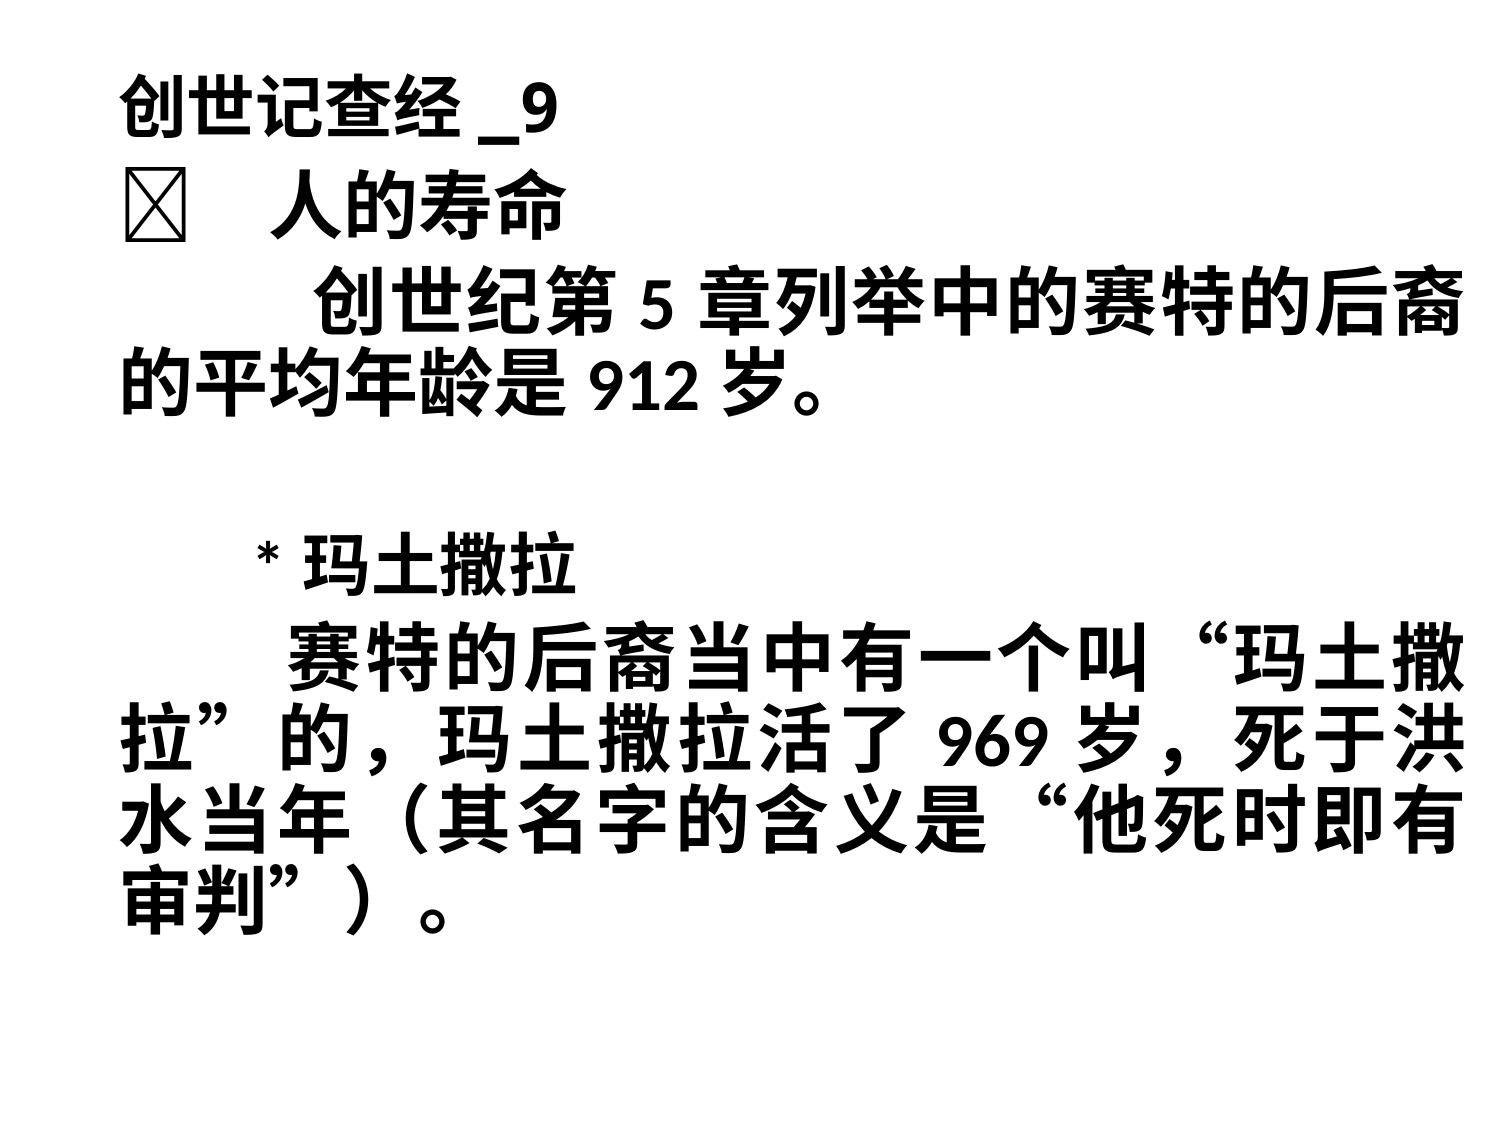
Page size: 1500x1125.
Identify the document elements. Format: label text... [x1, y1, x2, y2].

title 创世记查经_9 [103, 59, 1397, 160]
list  人的寿命 创世纪第5章列举中的赛特的后裔的平均年龄是912岁。 *玛土撒拉 赛特的后裔当中有一个叫“玛土撒拉”的，玛土撒拉活了969岁，死于洪水当年（其名字的含义是“他死时即有审判”）。 [103, 160, 1483, 1106]
